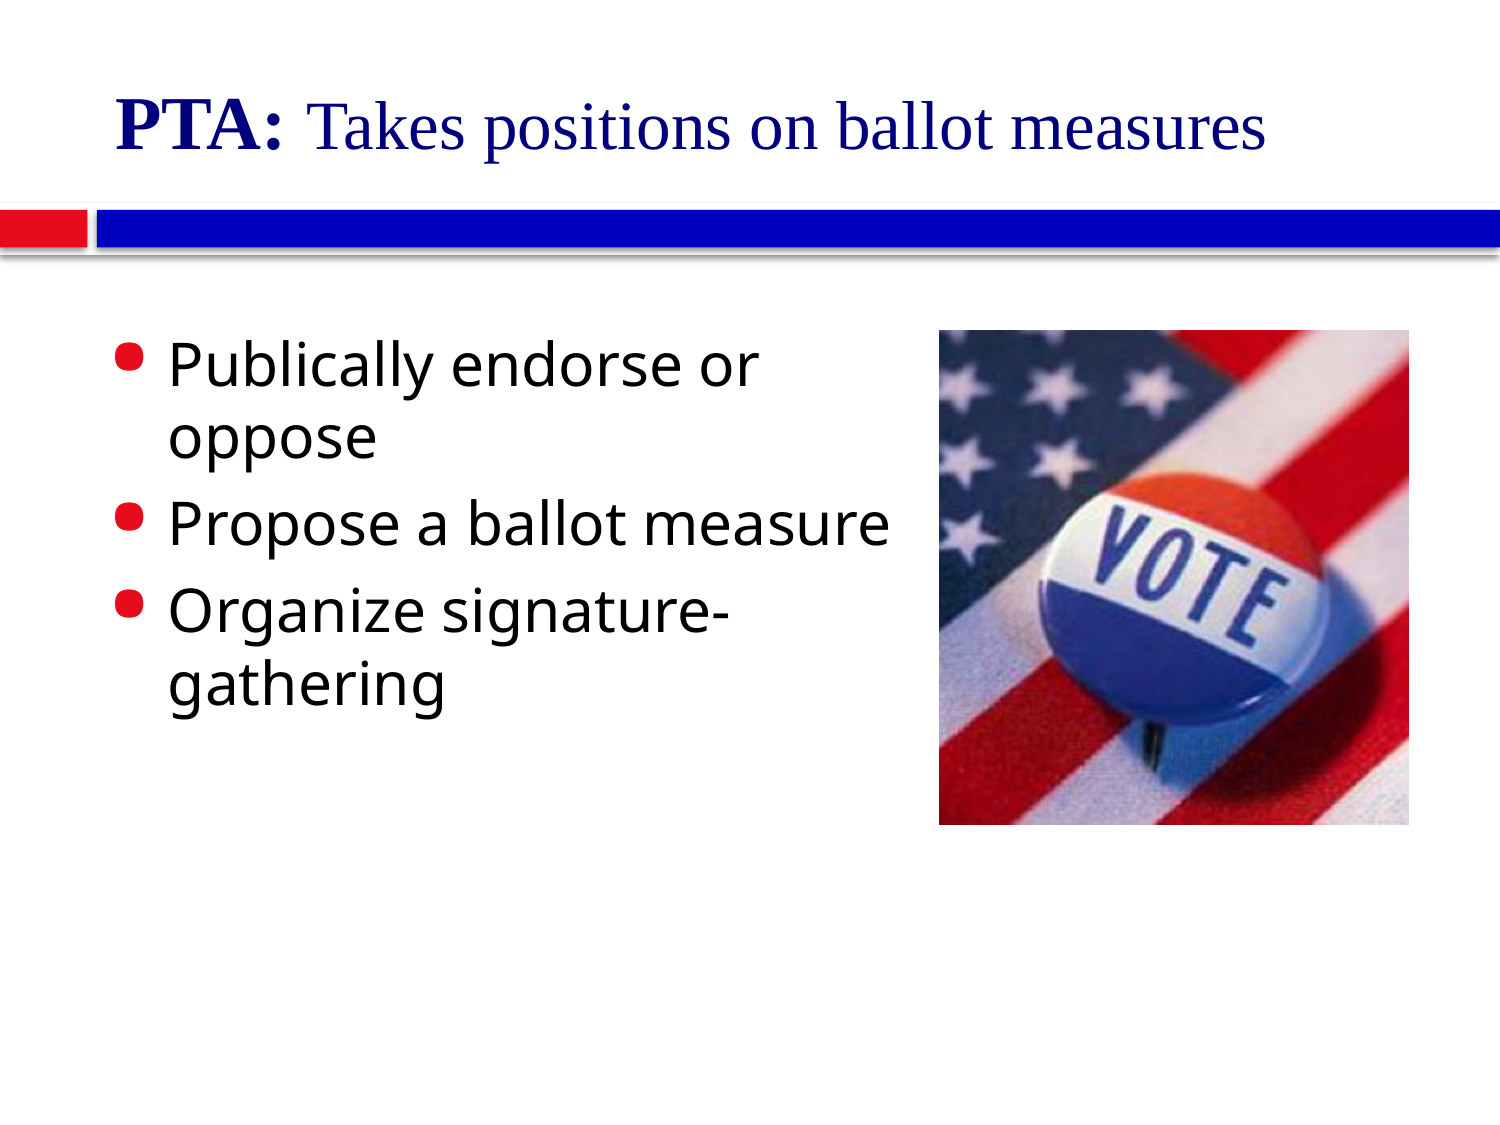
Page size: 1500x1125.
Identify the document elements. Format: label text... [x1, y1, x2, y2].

picture [939, 330, 1409, 826]
title PTA: Takes positions on ballot measures [100, 37, 1439, 201]
list Publically endorse or oppose Propose a ballot measure Organize signature-gathering [100, 317, 1001, 656]
